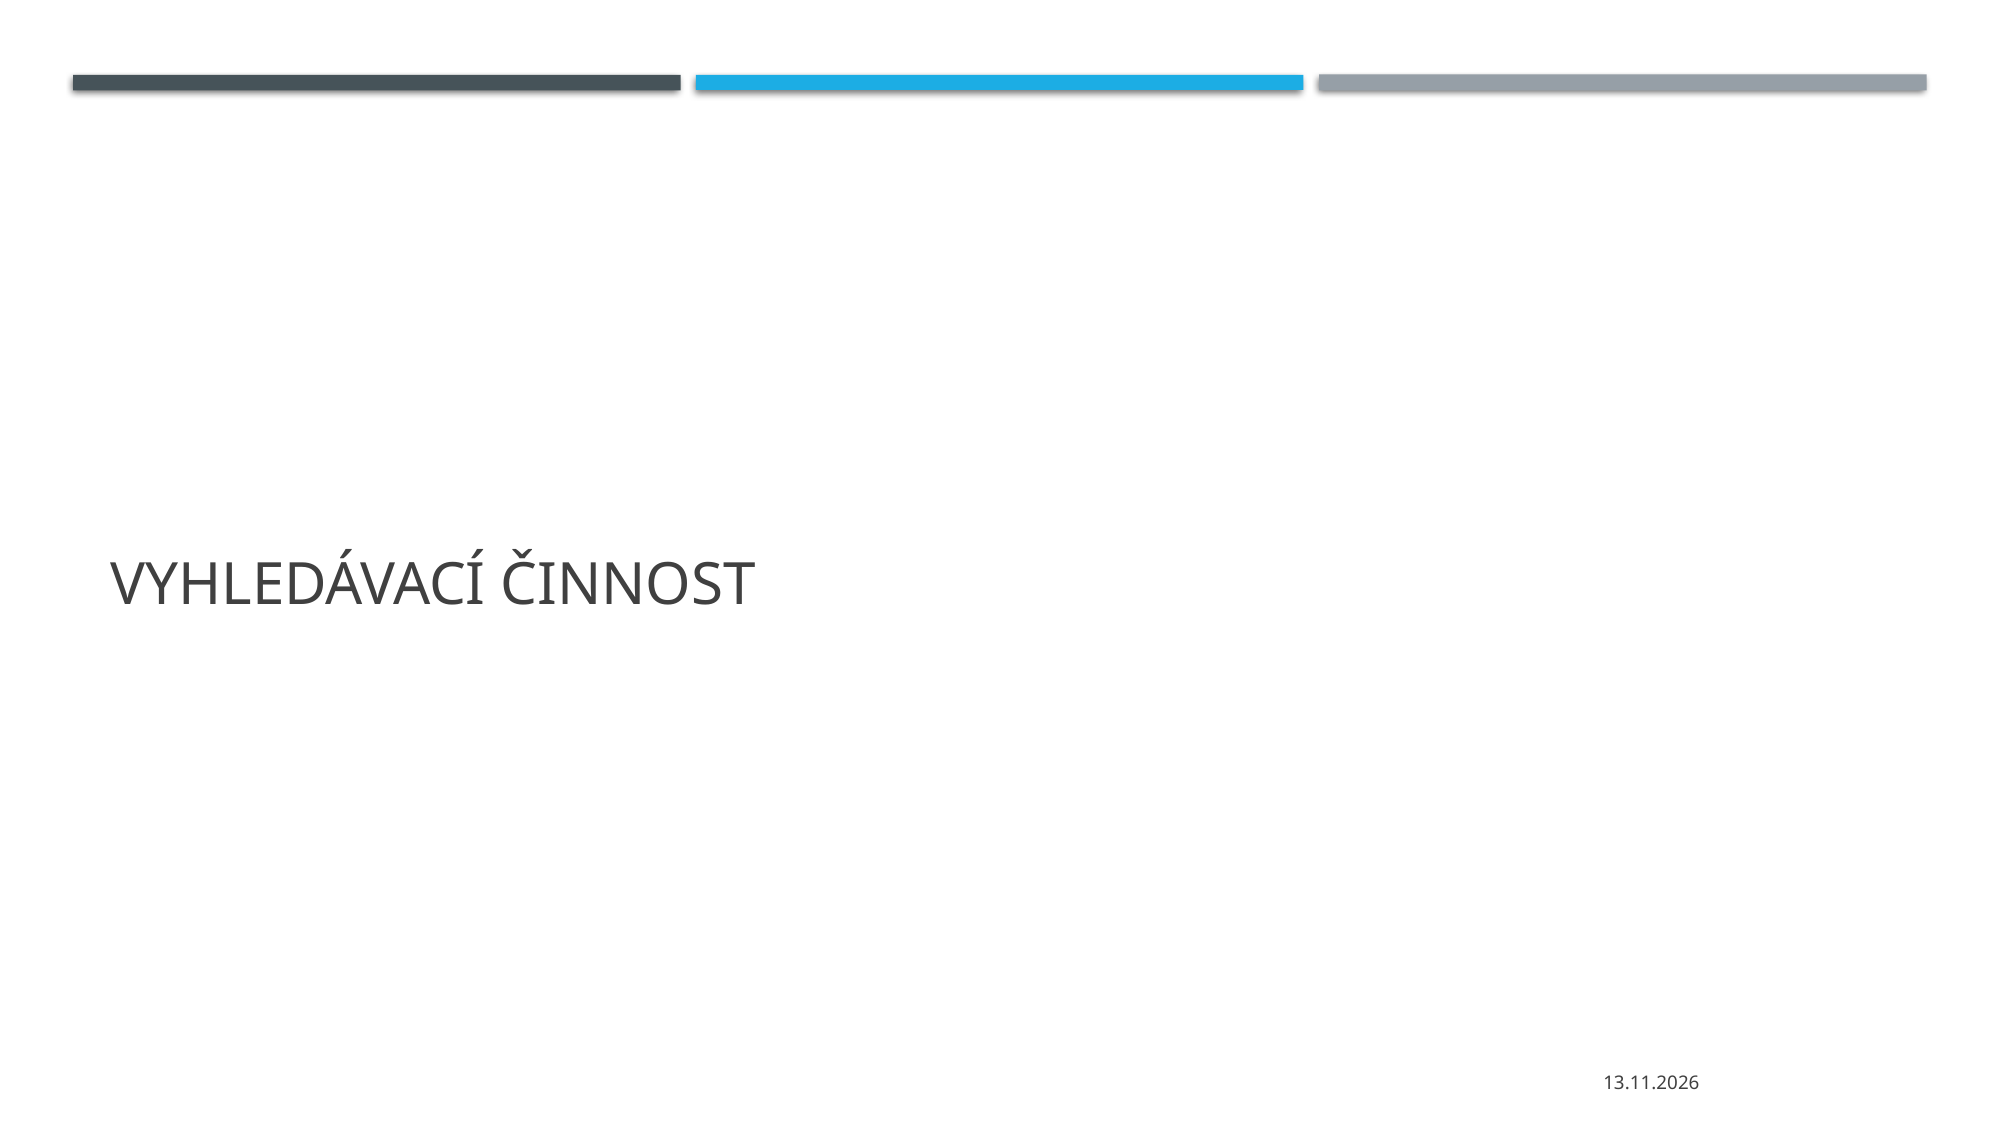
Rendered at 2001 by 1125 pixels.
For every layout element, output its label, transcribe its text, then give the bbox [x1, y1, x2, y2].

title Vyhledávací činnost [95, 115, 1905, 624]
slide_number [1247, 1053, 1715, 1114]
